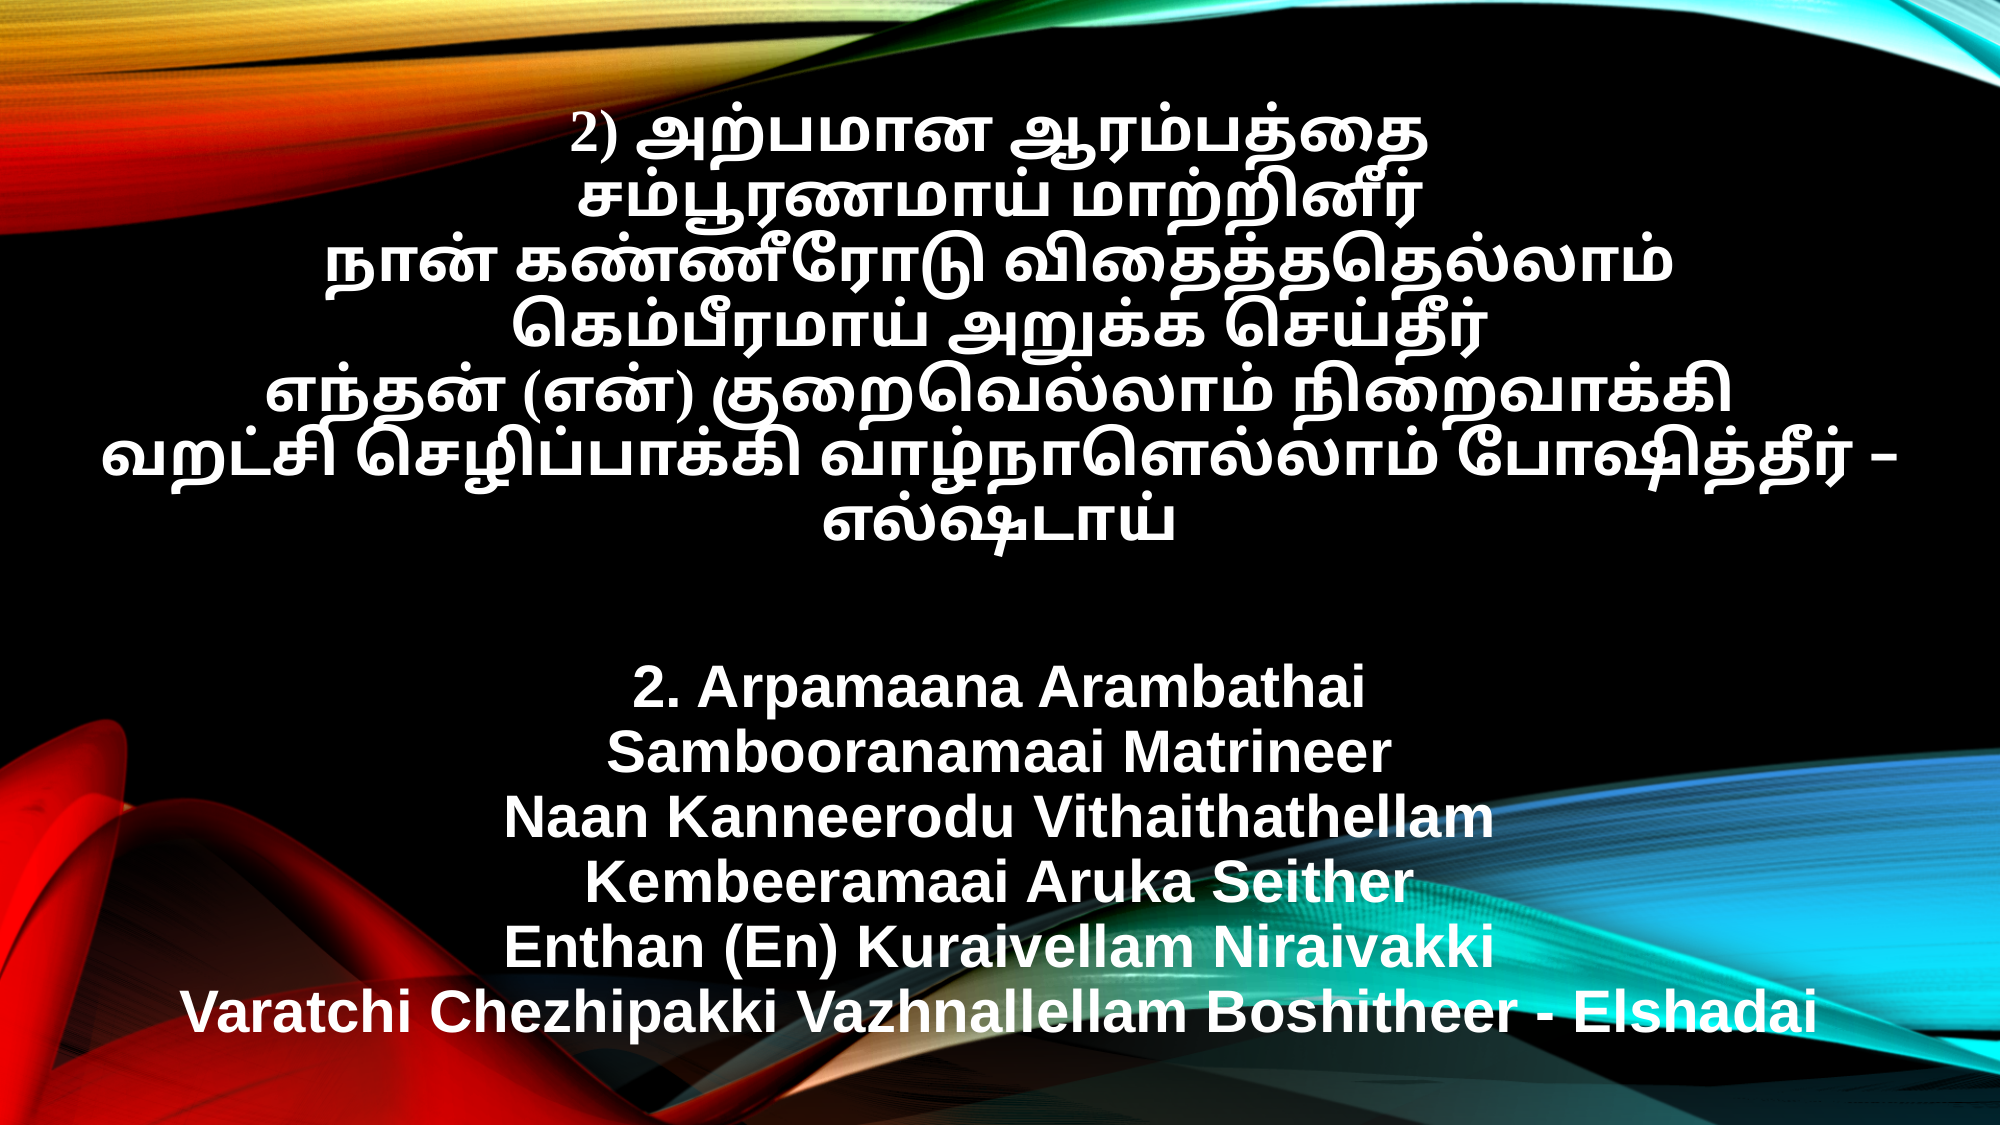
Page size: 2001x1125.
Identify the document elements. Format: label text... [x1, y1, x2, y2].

subtitle 2) அற்பமான ஆரம்பத்தை சம்பூரணமாய் மாற்றினீர் நான் கண்ணீரோடு விதைத்ததெல்லாம் கெம்பீரமாய் அறுக்க செய்தீர் எந்தன் (என்) குறைவெல்லாம் நிறைவாக்கி வறட்சி செழிப்பாக்கி வாழ்நாளெல்லாம் போஷித்தீர் – எல்ஷடாய் 2. Arpamaana Arambathai Sambooranamaai Matrineer Naan Kanneerodu Vithaithathellam Kembeeramaai Aruka Seither Enthan (En) Kuraivellam Niraivakki Varatchi Chezhipakki Vazhnallellam Boshitheer - Elshadai [0, 1, 2000, 1125]
